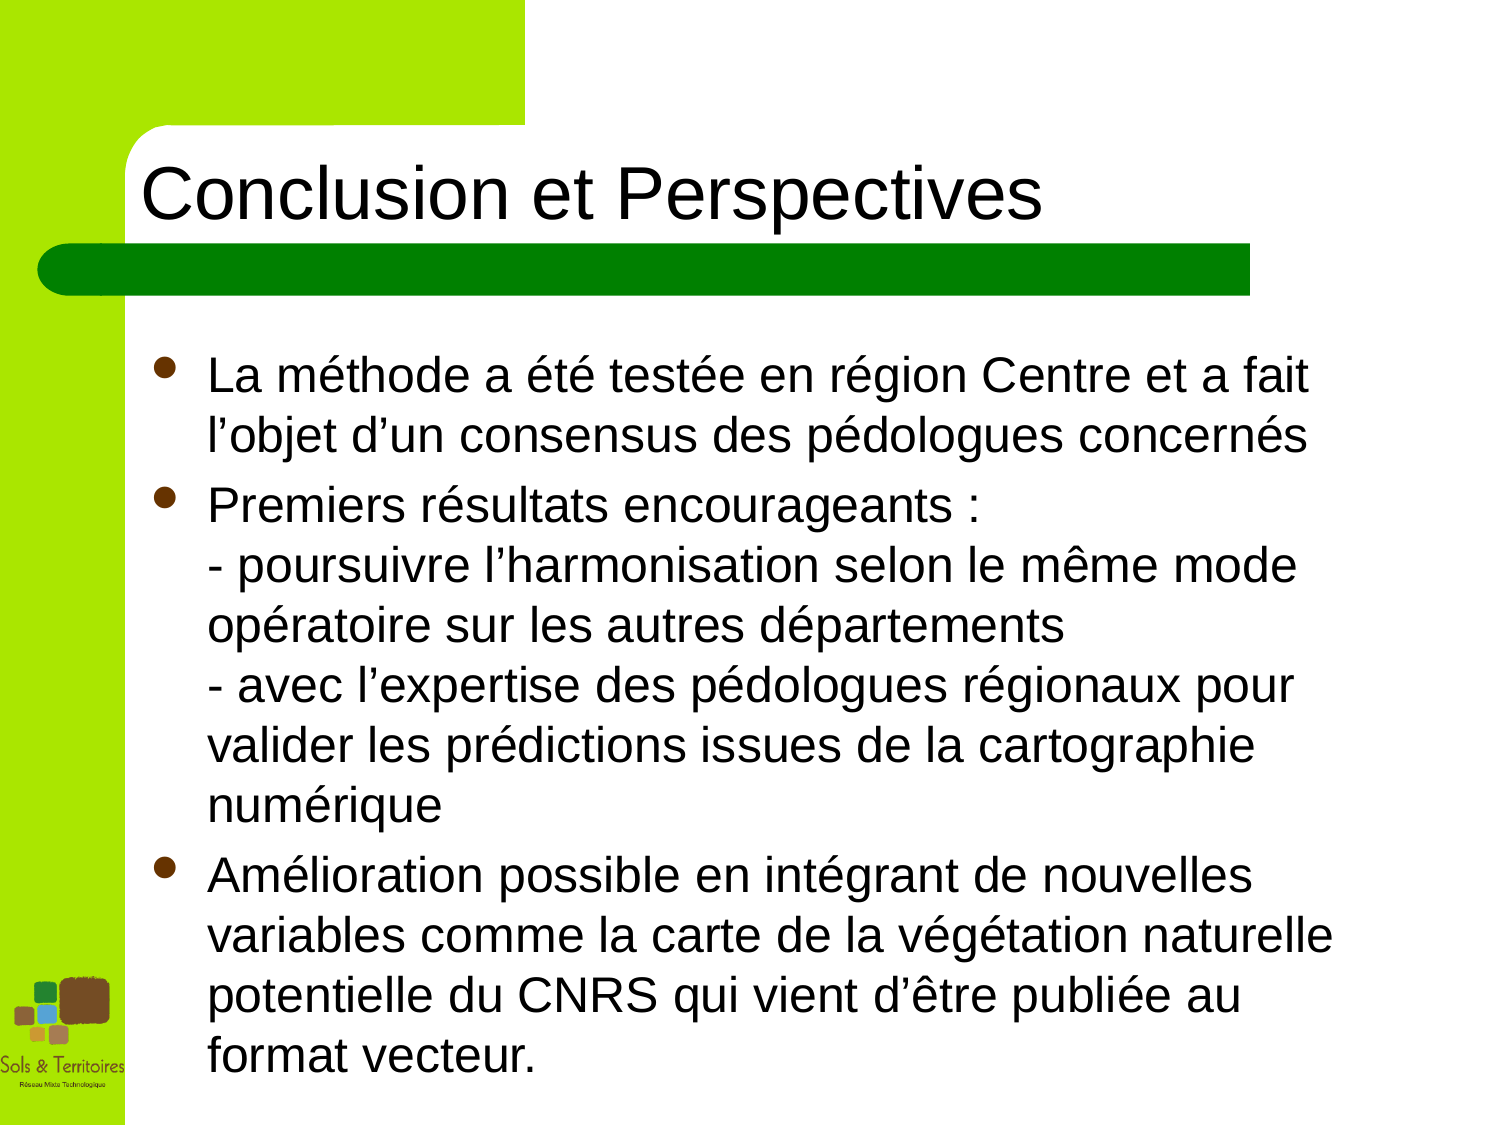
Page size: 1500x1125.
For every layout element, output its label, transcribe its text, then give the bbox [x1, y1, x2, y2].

list La méthode a été testée en région Centre et a fait l’objet d’un consensus des pédologues concernés Premiers résultats encourageants : - poursuivre l’harmonisation selon le même mode opératoire sur les autres départements - avec l’expertise des pédologues régionaux pour valider les prédictions issues de la cartographie numérique Amélioration possible en intégrant de nouvelles variables comme la carte de la végétation naturelle potentielle du CNRS qui vient d’être publiée au format vecteur. [135, 255, 1398, 963]
title Conclusion et Perspectives [125, 125, 1425, 244]
picture [0, 976, 124, 1088]
